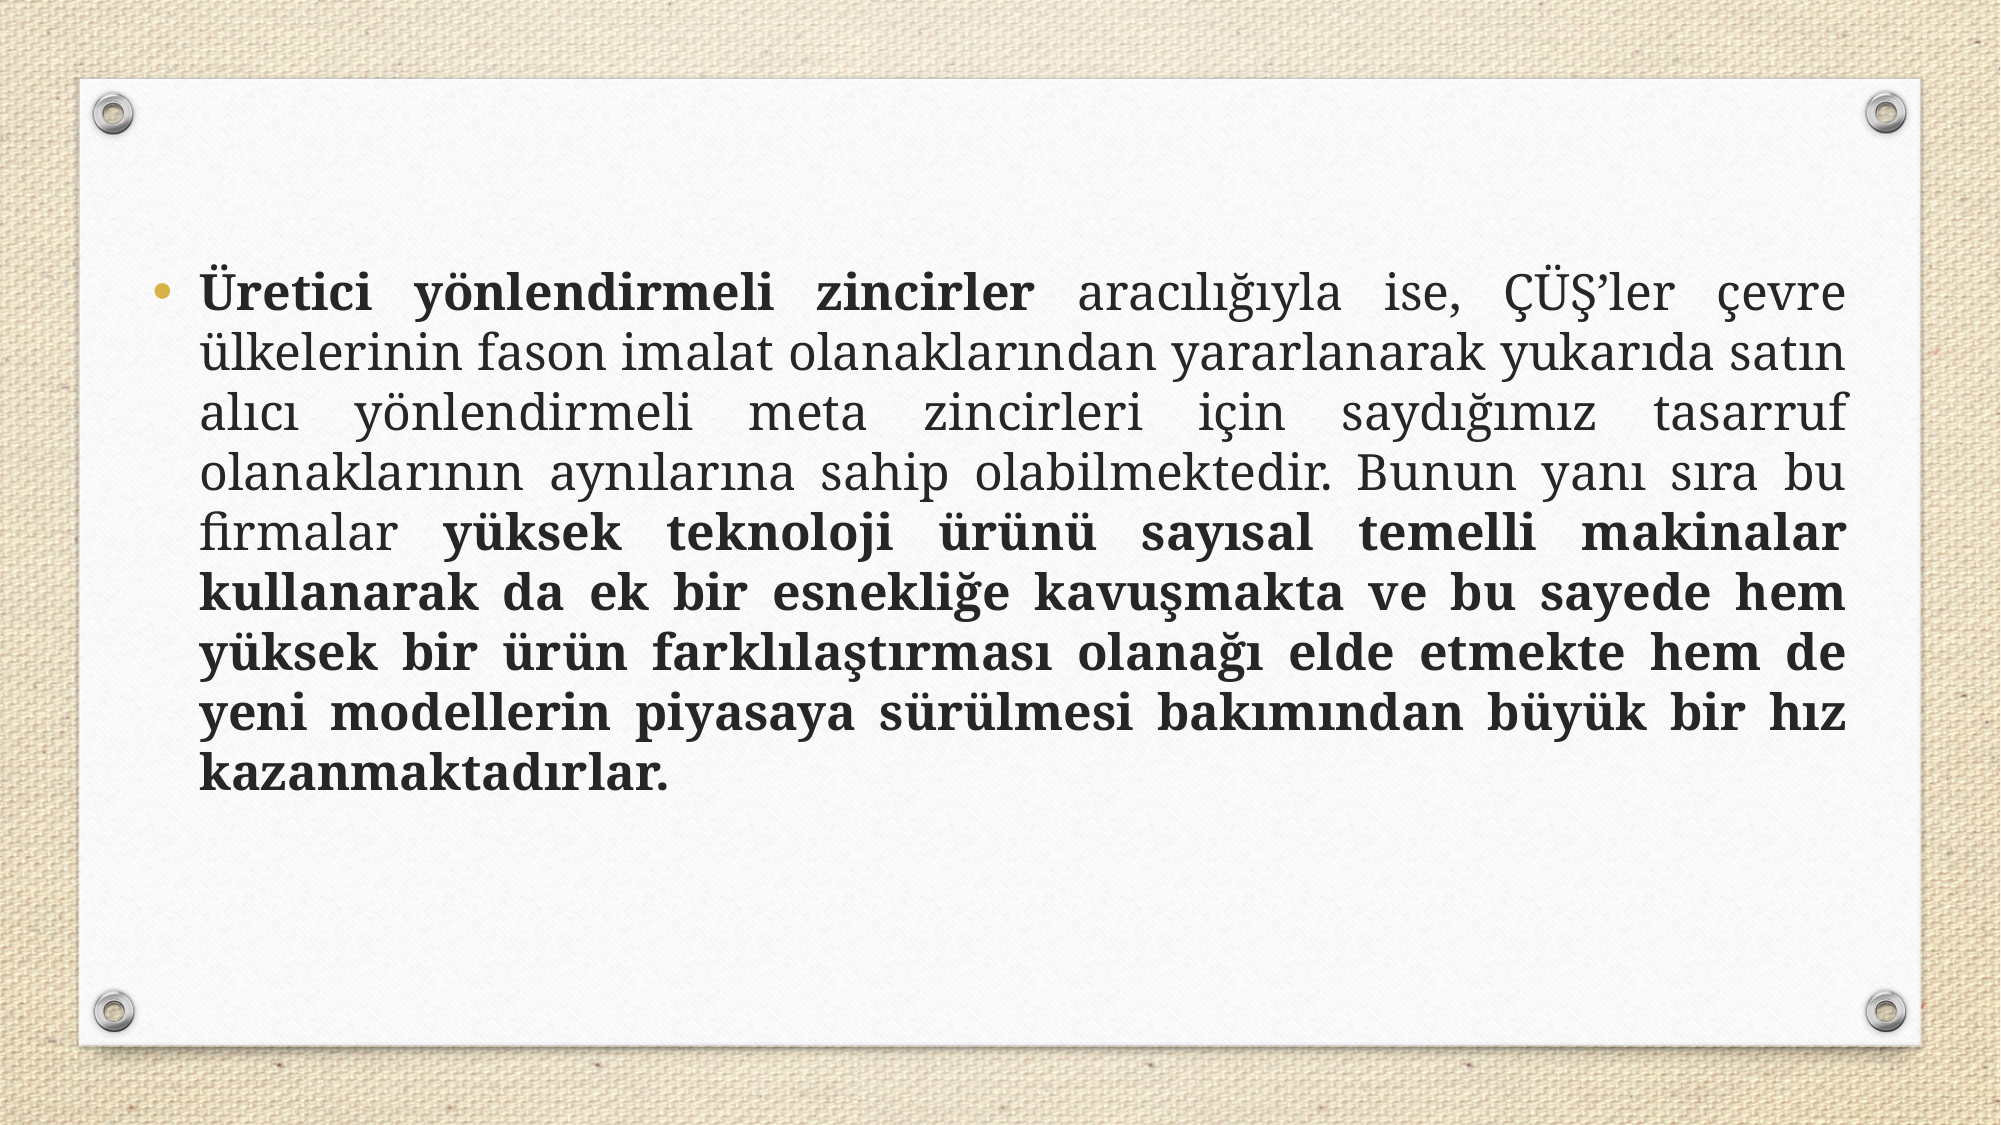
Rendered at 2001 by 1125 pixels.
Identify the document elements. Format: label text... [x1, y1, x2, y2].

list Üretici yönlendirmeli zincirler aracılığıyla ise, ÇÜŞ’ler çevre ülkelerinin fason imalat olanaklarından yararlanarak yukarıda satın alıcı yönlendirmeli meta zincirleri için saydığımız tasarruf olanaklarının aynılarına sahip olabilmektedir. Bunun yanı sıra bu firmalar yüksek teknoloji ürünü sayısal temelli makinalar kullanarak da ek bir esnekliğe kavuşmakta ve bu sayede hem yüksek bir ürün farklılaştırması olanağı elde etmekte hem de yeni modellerin piyasaya sürülmesi bakımından büyük bir hız kazanmaktadırlar. [137, 88, 1863, 1014]
picture [0, 0, 2001, 1125]
